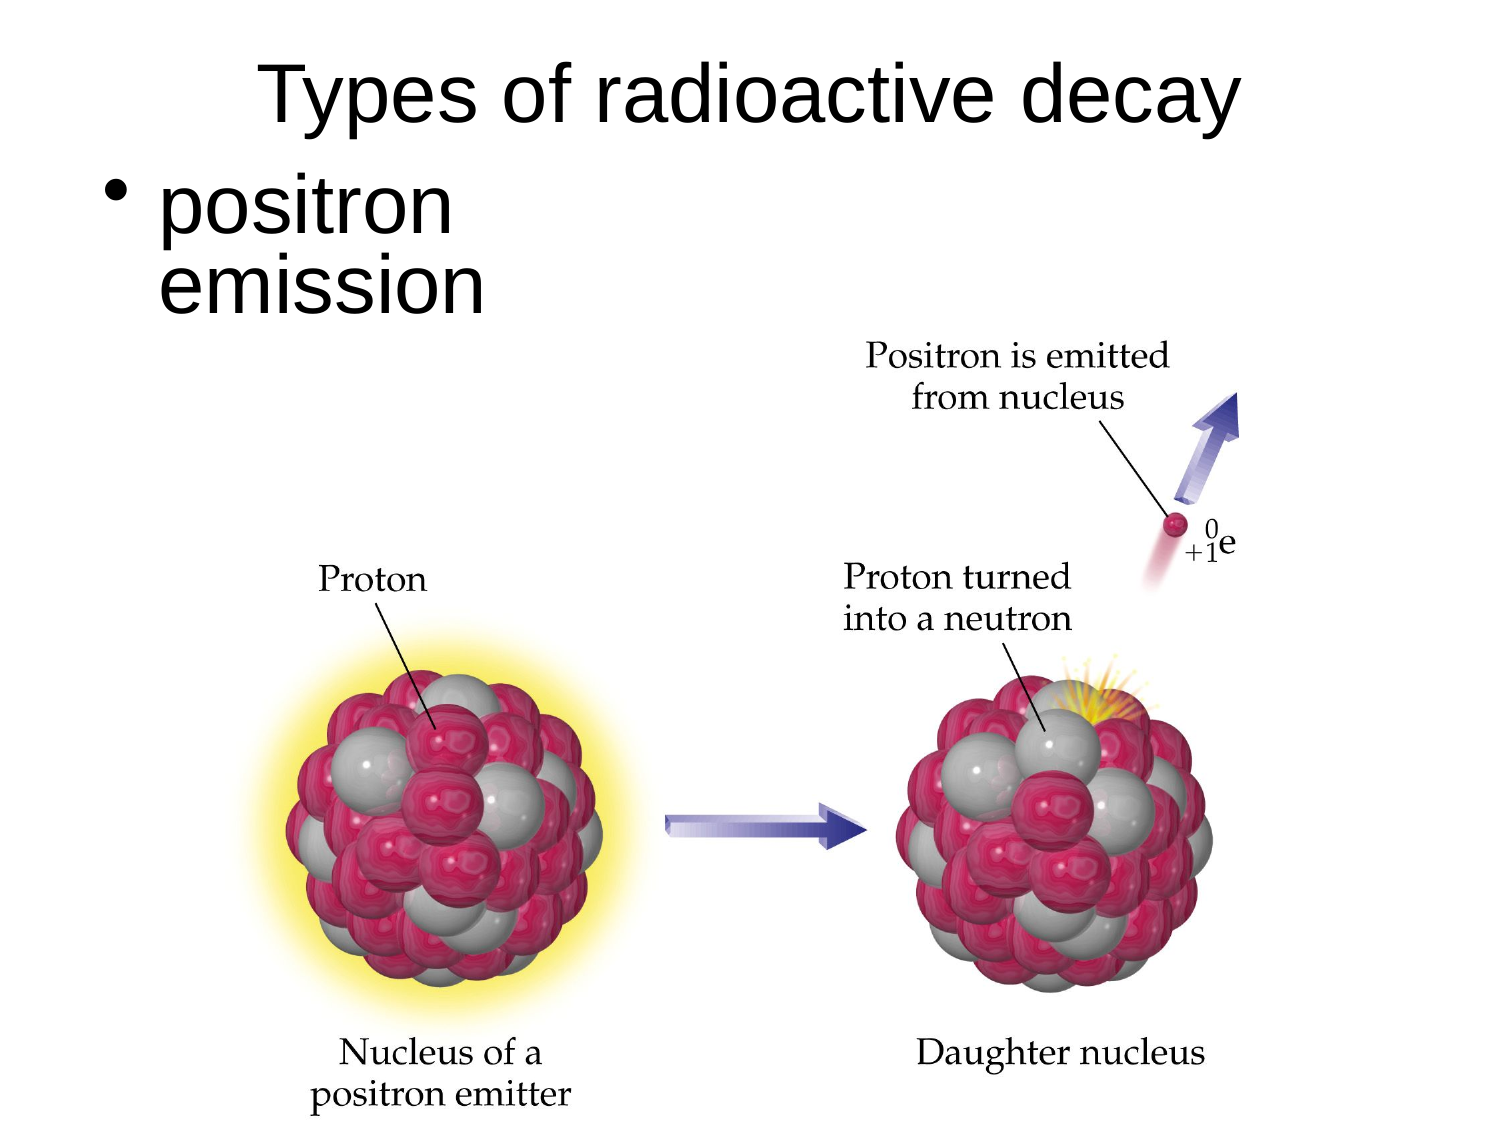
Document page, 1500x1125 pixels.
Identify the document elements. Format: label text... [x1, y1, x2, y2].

title Types of radioactive decay [74, 44, 1426, 233]
list positron emission [87, 162, 688, 351]
picture [224, 324, 1248, 1125]
